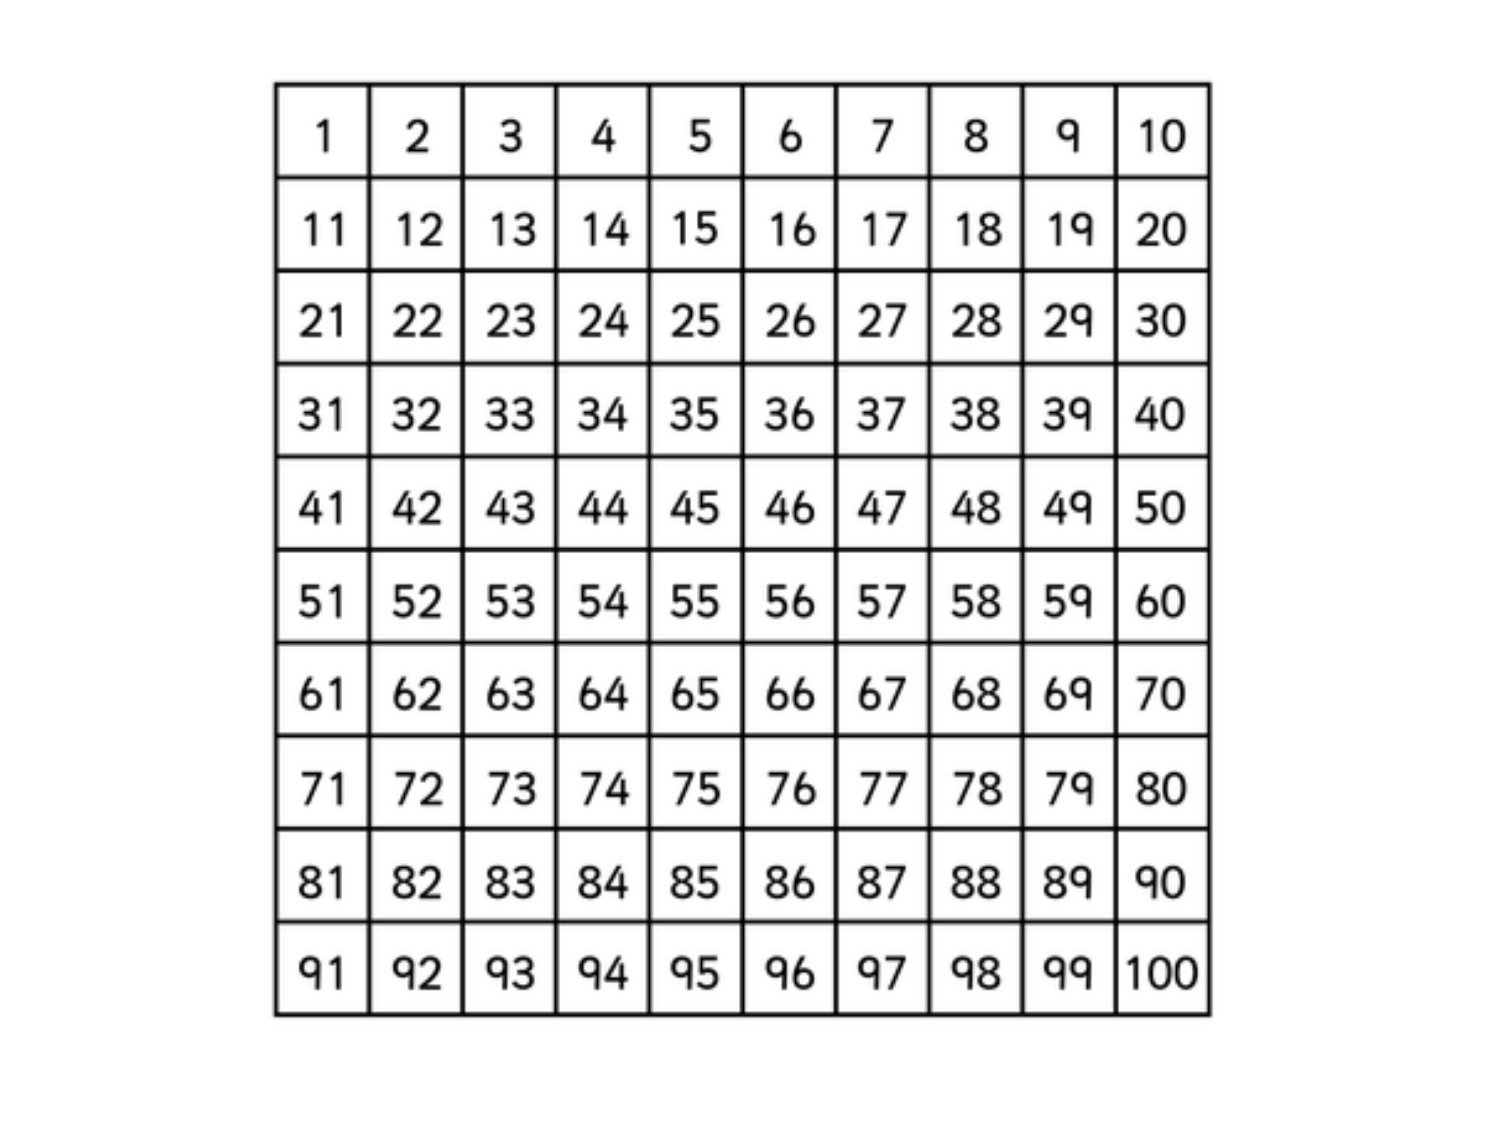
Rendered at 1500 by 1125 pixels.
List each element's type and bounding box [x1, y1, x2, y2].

picture [253, 66, 1228, 1036]
